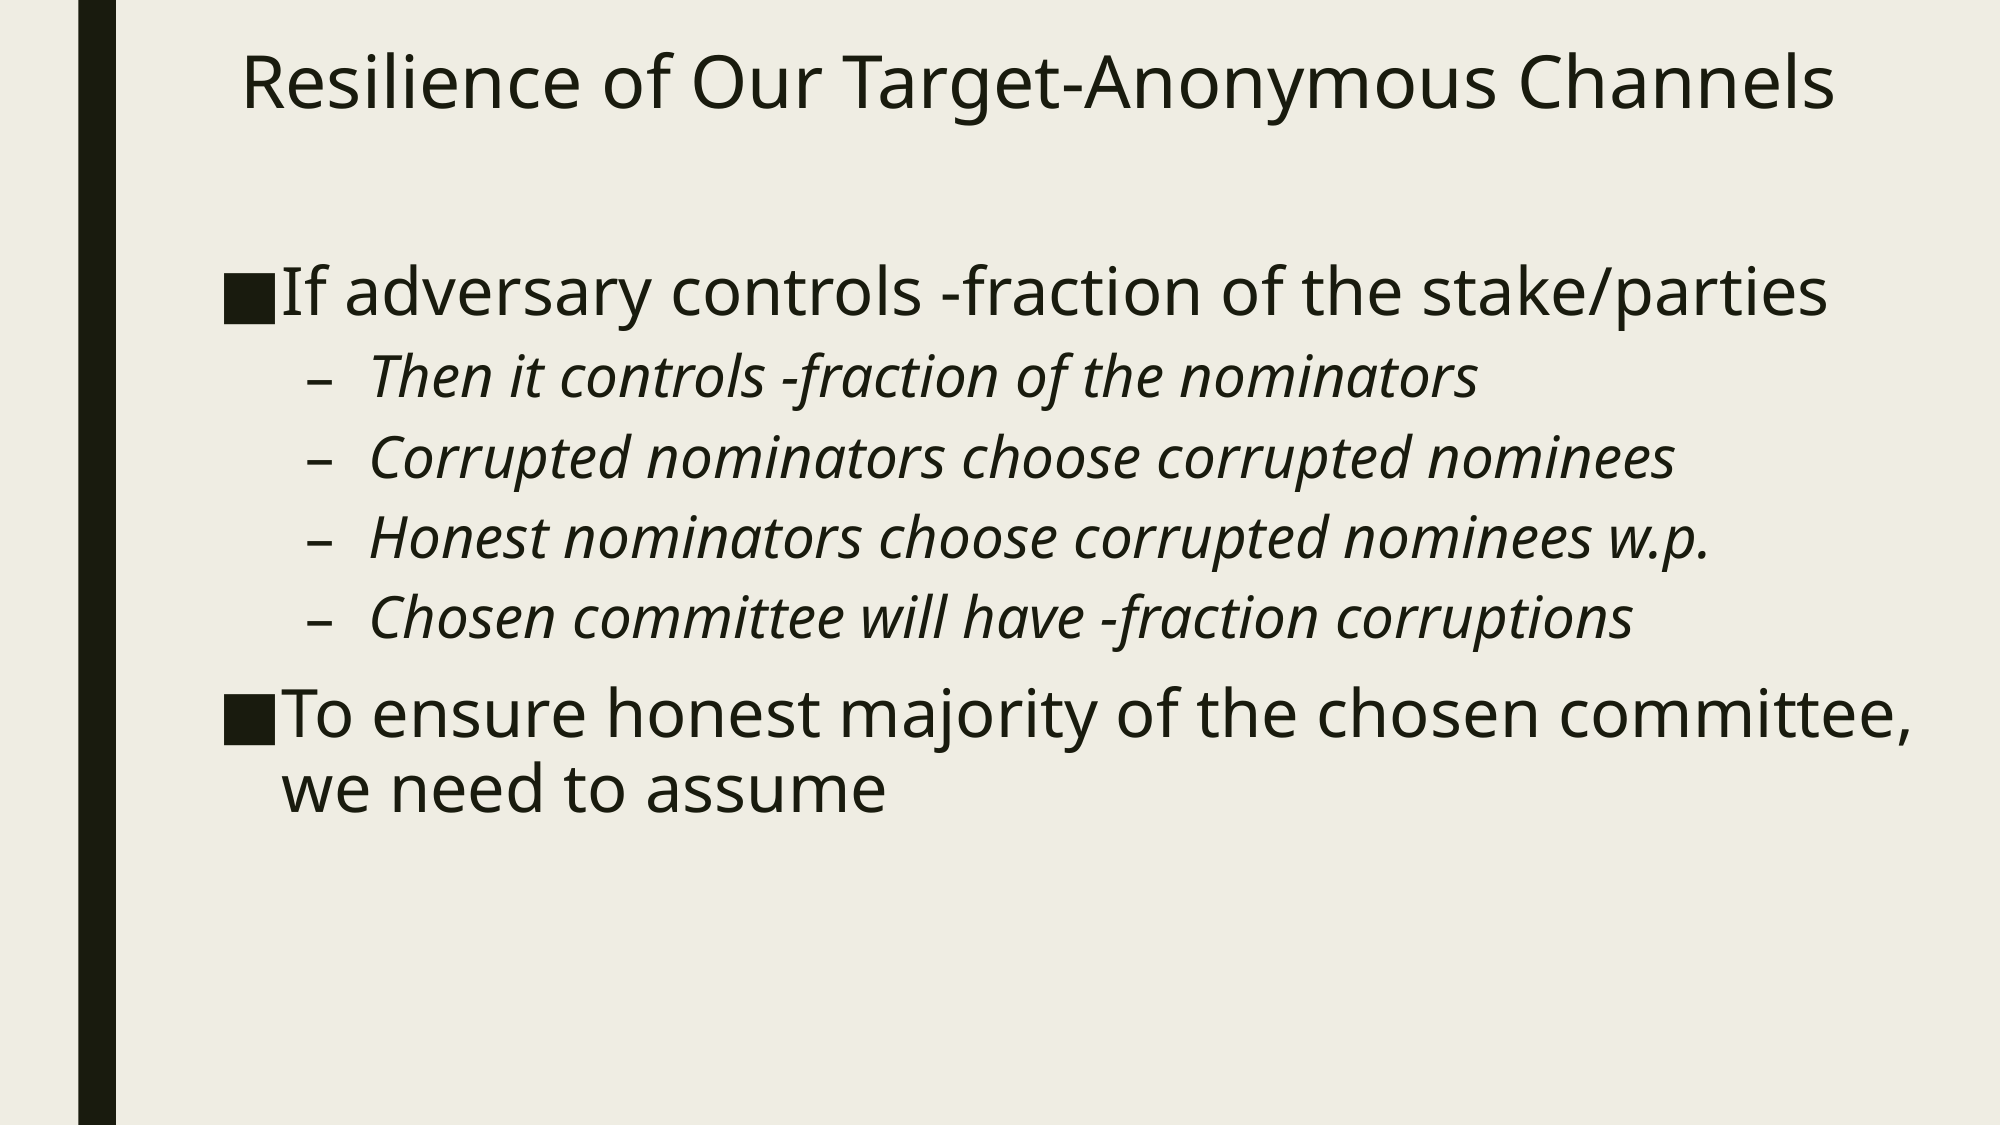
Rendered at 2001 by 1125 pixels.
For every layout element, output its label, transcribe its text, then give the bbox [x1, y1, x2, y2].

title Resilience of Our Target-Anonymous Channels [225, 38, 1907, 200]
